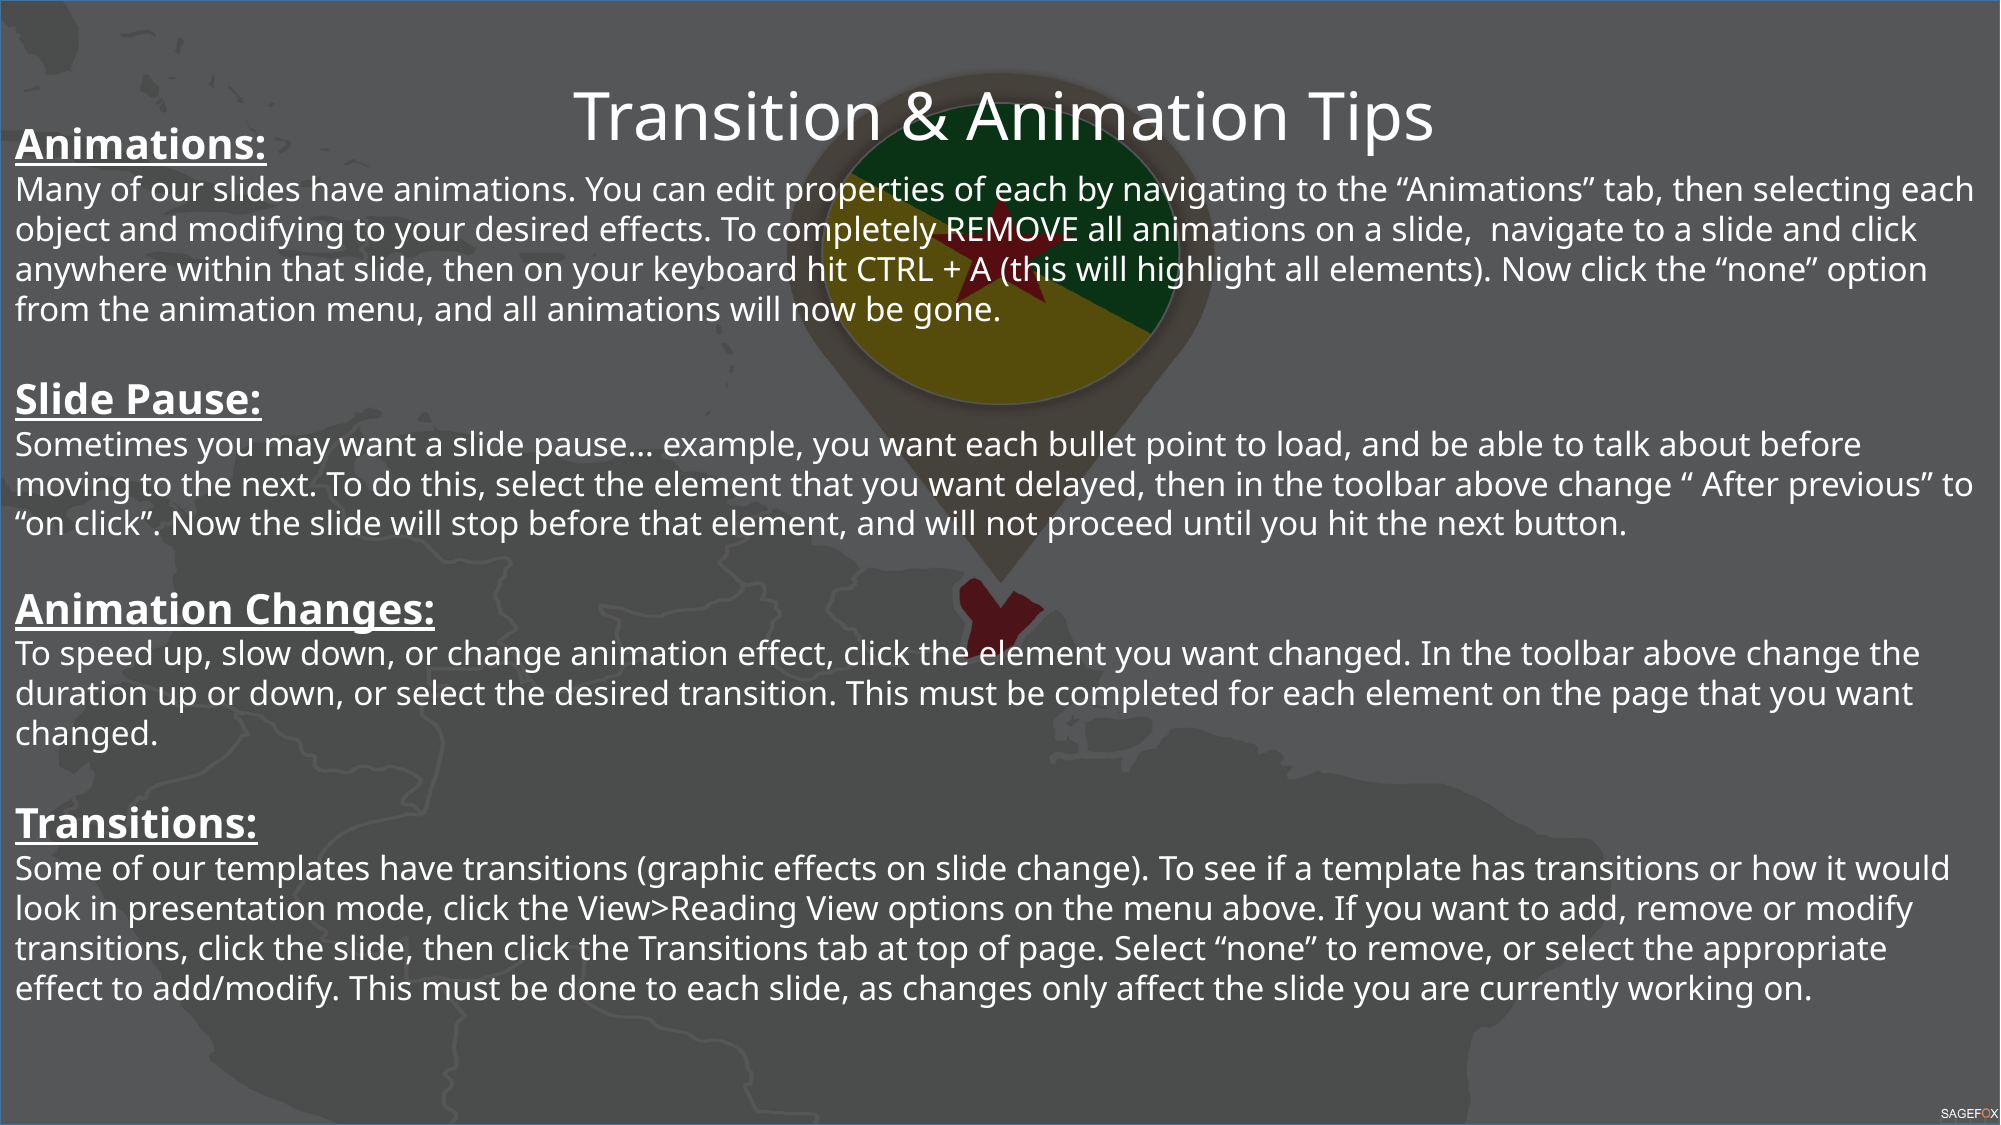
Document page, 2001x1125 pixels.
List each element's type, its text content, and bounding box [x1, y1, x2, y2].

title Transition & Animation Tips [477, 59, 1532, 177]
text_box Animations: Many of our slides have animations. You can edit properties of each by navigating to the “Animations” tab, then selecting each object and modifying to your desired effects. To completely REMOVE all animations on a slide, navigate to a slide and click anywhere within that slide, then on your keyboard hit CTRL + A (this will highlight all elements). Now click the “none” option from the animation menu, and all animations will now be gone. Slide Pause: Sometimes you may want a slide pause… example, you want each bullet point to load, and be able to talk about before moving to the next. To do this, select the element that you want delayed, then in the toolbar above change “ After previous” to “on click”. Now the slide will stop before that element, and will not proceed until you hit the next button. Animation Changes: To speed up, slow down, or change animation effect, click the element you want changed. In the toolbar above change the duration up or down, or select the desired transition. This must be completed for each element on the page that you want changed. Transitions: Some of our templates have transitions (graphic effects on slide change). To see if a template has transitions or how it would look in presentation mode, click the View>Reading View options on the menu above. If you want to add, remove or modify transitions, click the slide, then click the Transitions tab at top of page. Select “none” to remove, or select the appropriate effect to add/modify. This must be done to each slide, as changes only affect the slide you are currently working on. [0, 0, 2000, 1125]
